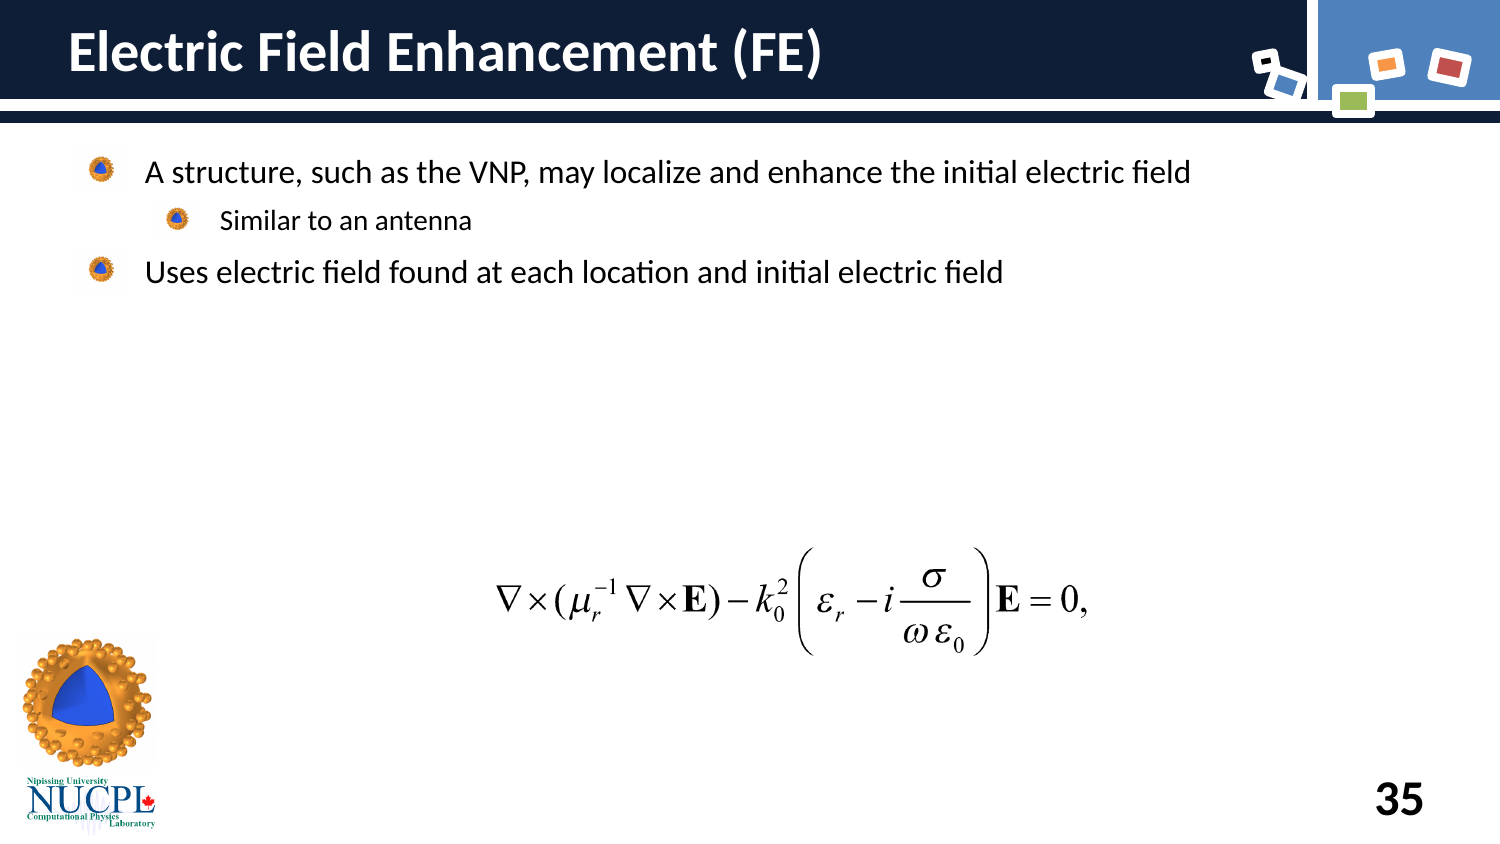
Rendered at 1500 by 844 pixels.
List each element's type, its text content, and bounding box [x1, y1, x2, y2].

picture [74, 249, 116, 291]
picture [490, 539, 1095, 664]
picture [0, 632, 182, 844]
picture [74, 149, 116, 191]
title Electric Field Enhancement (FE) [53, 0, 1243, 97]
slide_number 35 [1089, 772, 1440, 818]
picture [153, 201, 190, 238]
